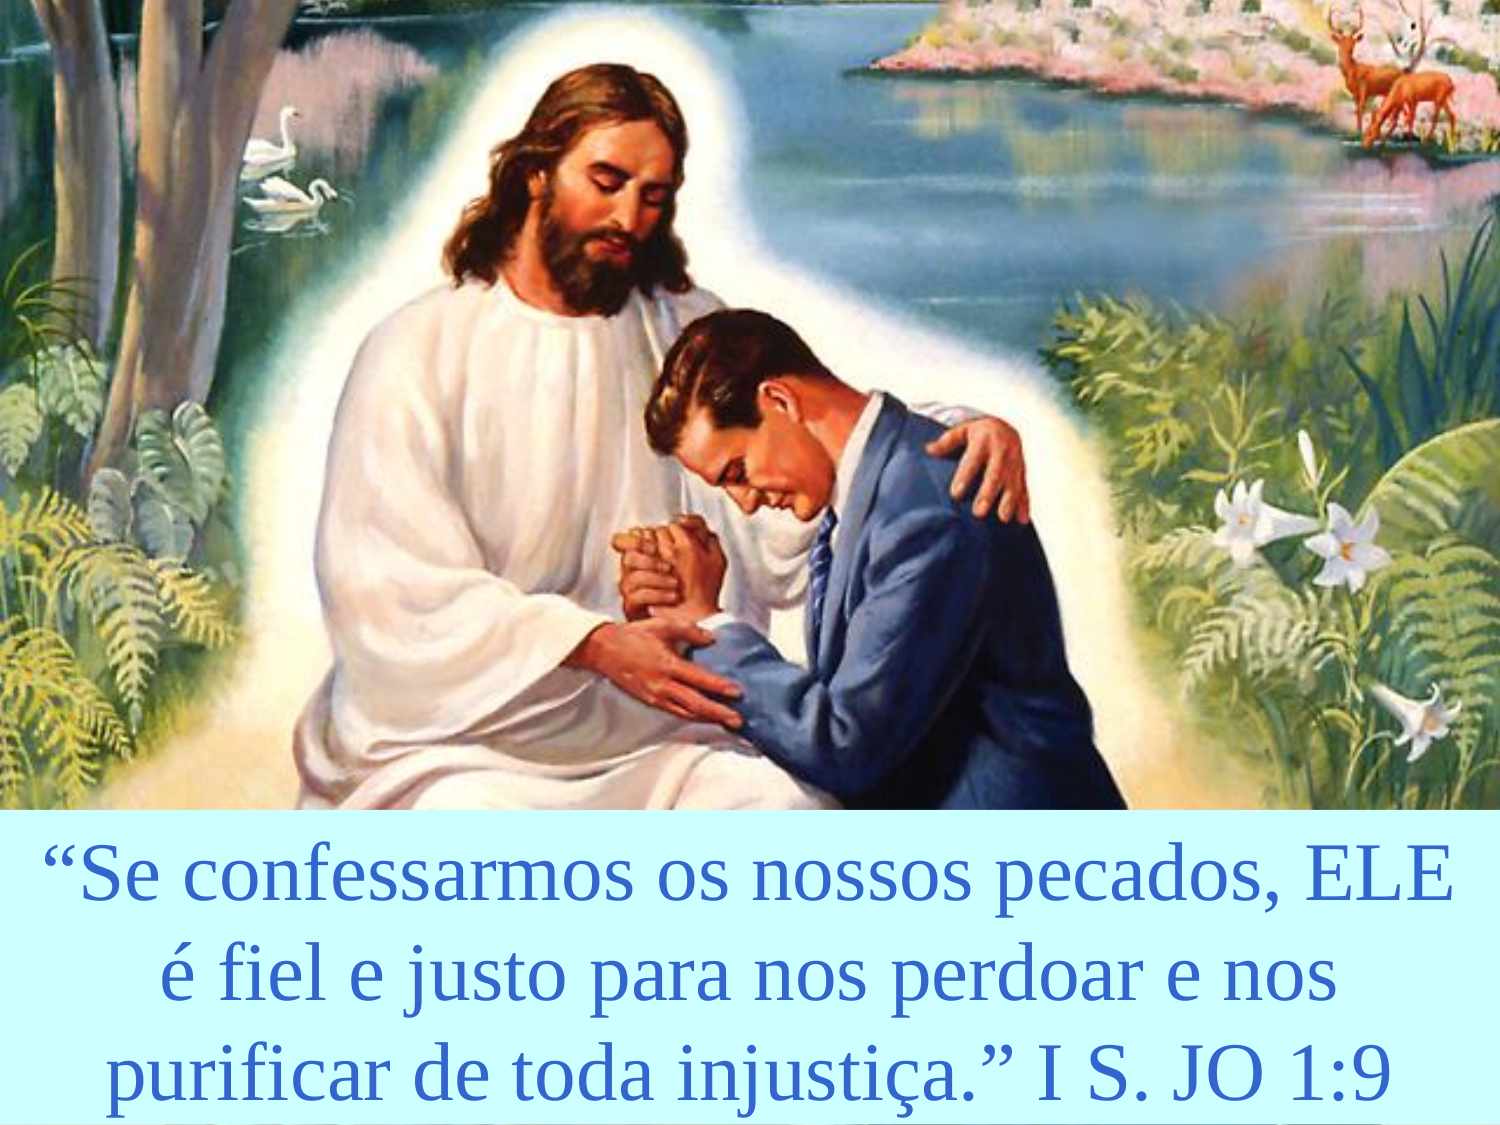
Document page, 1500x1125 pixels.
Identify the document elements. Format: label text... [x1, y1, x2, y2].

picture [0, 0, 1500, 809]
text_box “Se confessarmos os nossos pecados, ELE é fiel e justo para nos perdoar e nos purificar de toda injustiça.” I S. JO 1:9 [0, 809, 1500, 1125]
